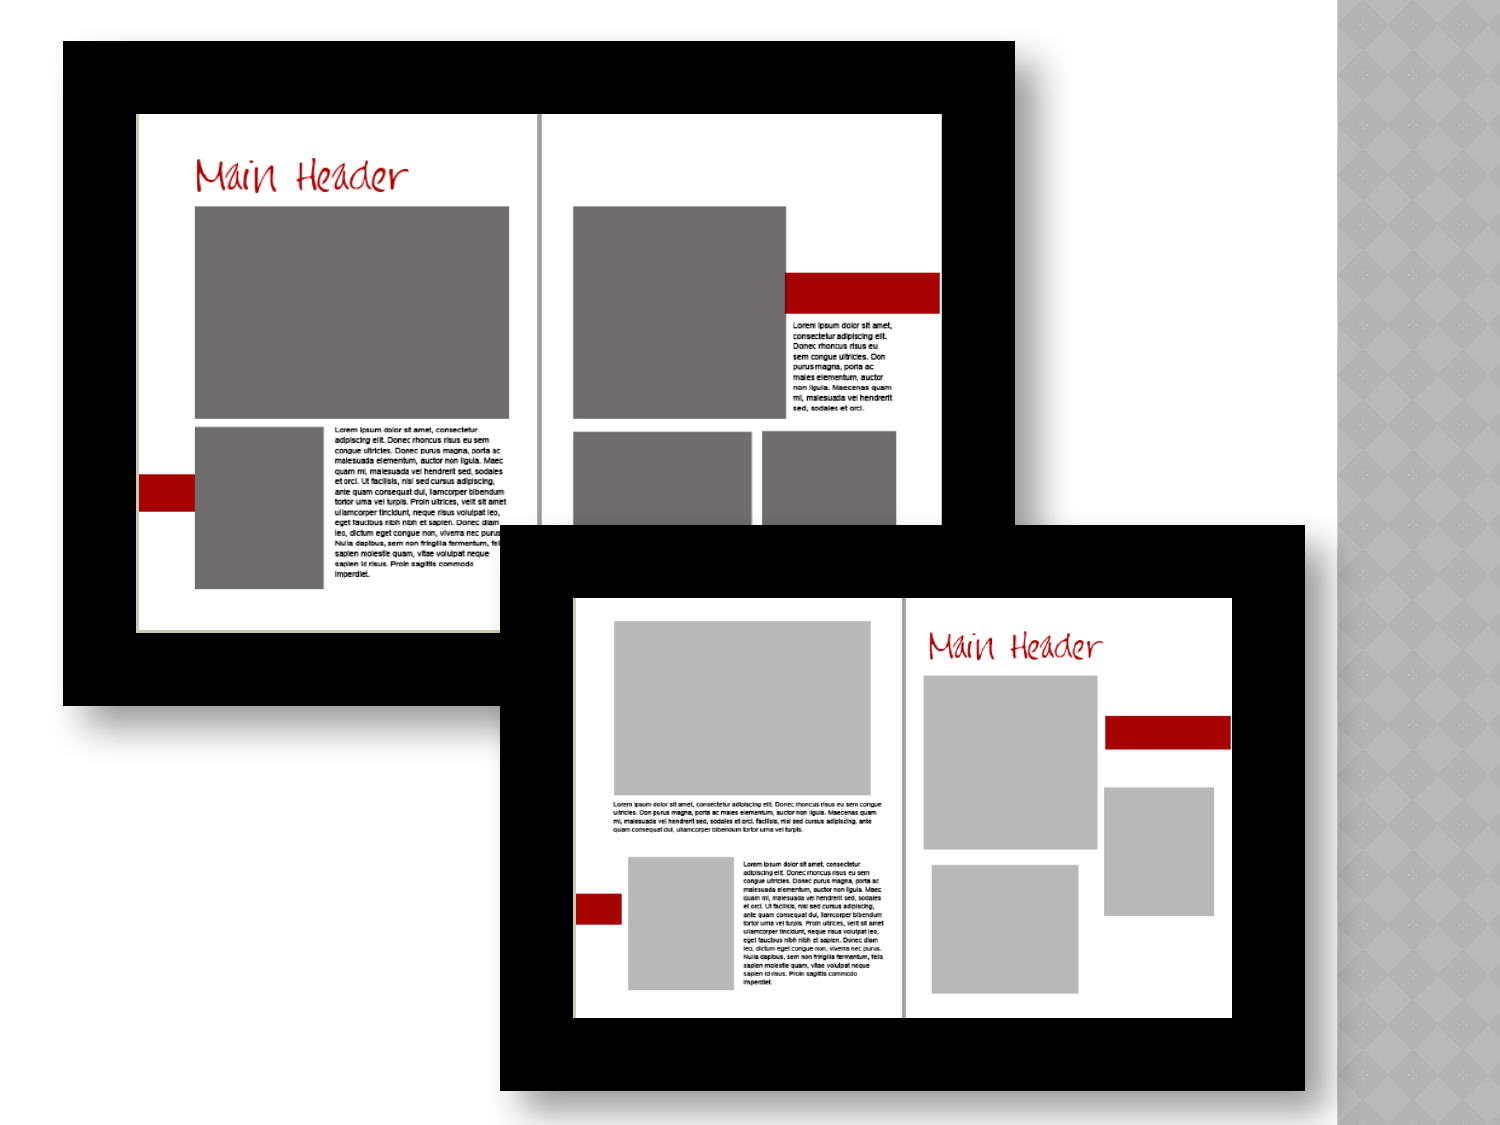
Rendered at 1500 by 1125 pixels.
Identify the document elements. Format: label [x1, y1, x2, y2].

picture [135, 113, 1233, 1019]
